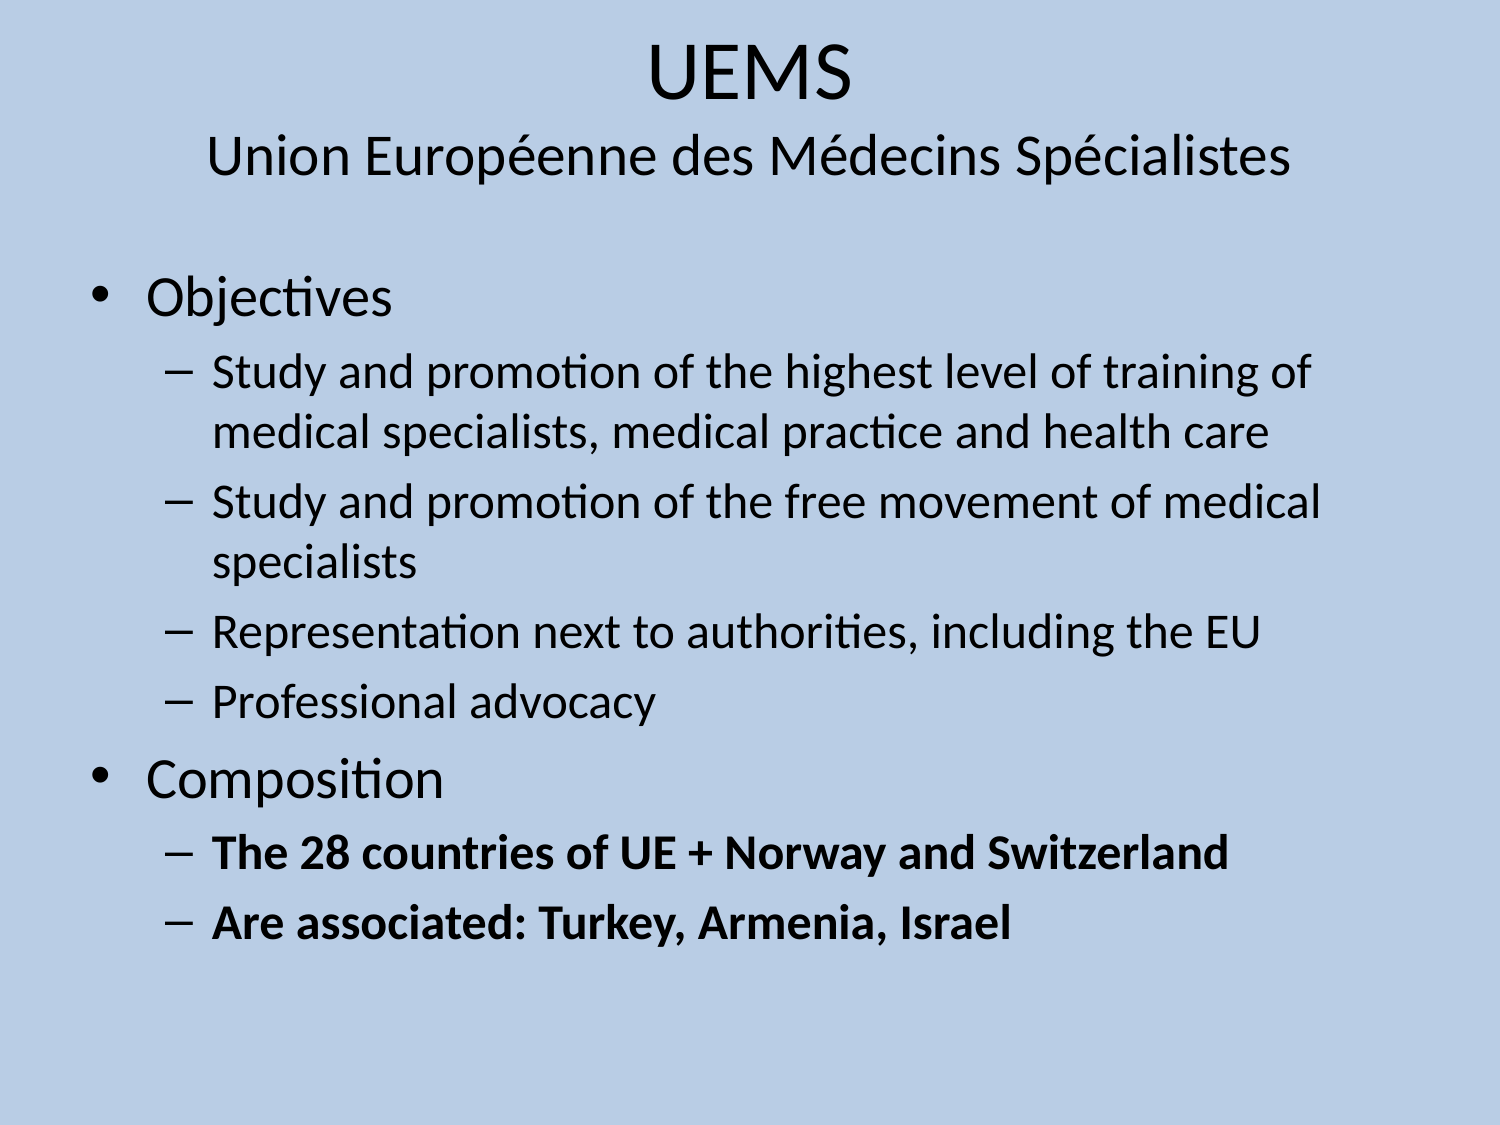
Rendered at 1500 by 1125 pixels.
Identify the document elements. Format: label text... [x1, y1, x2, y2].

title UEMS Union Européenne des Médecins Spécialistes [75, 7, 1425, 195]
list Objectives Study and promotion of the highest level of training of medical specialists, medical practice and health care Study and promotion of the free movement of medical specialists Representation next to authorities, including the EU Professional advocacy Composition The 28 countries of UE + Norway and Switzerland Are associated: Turkey, Armenia, Israel [75, 250, 1400, 1094]
